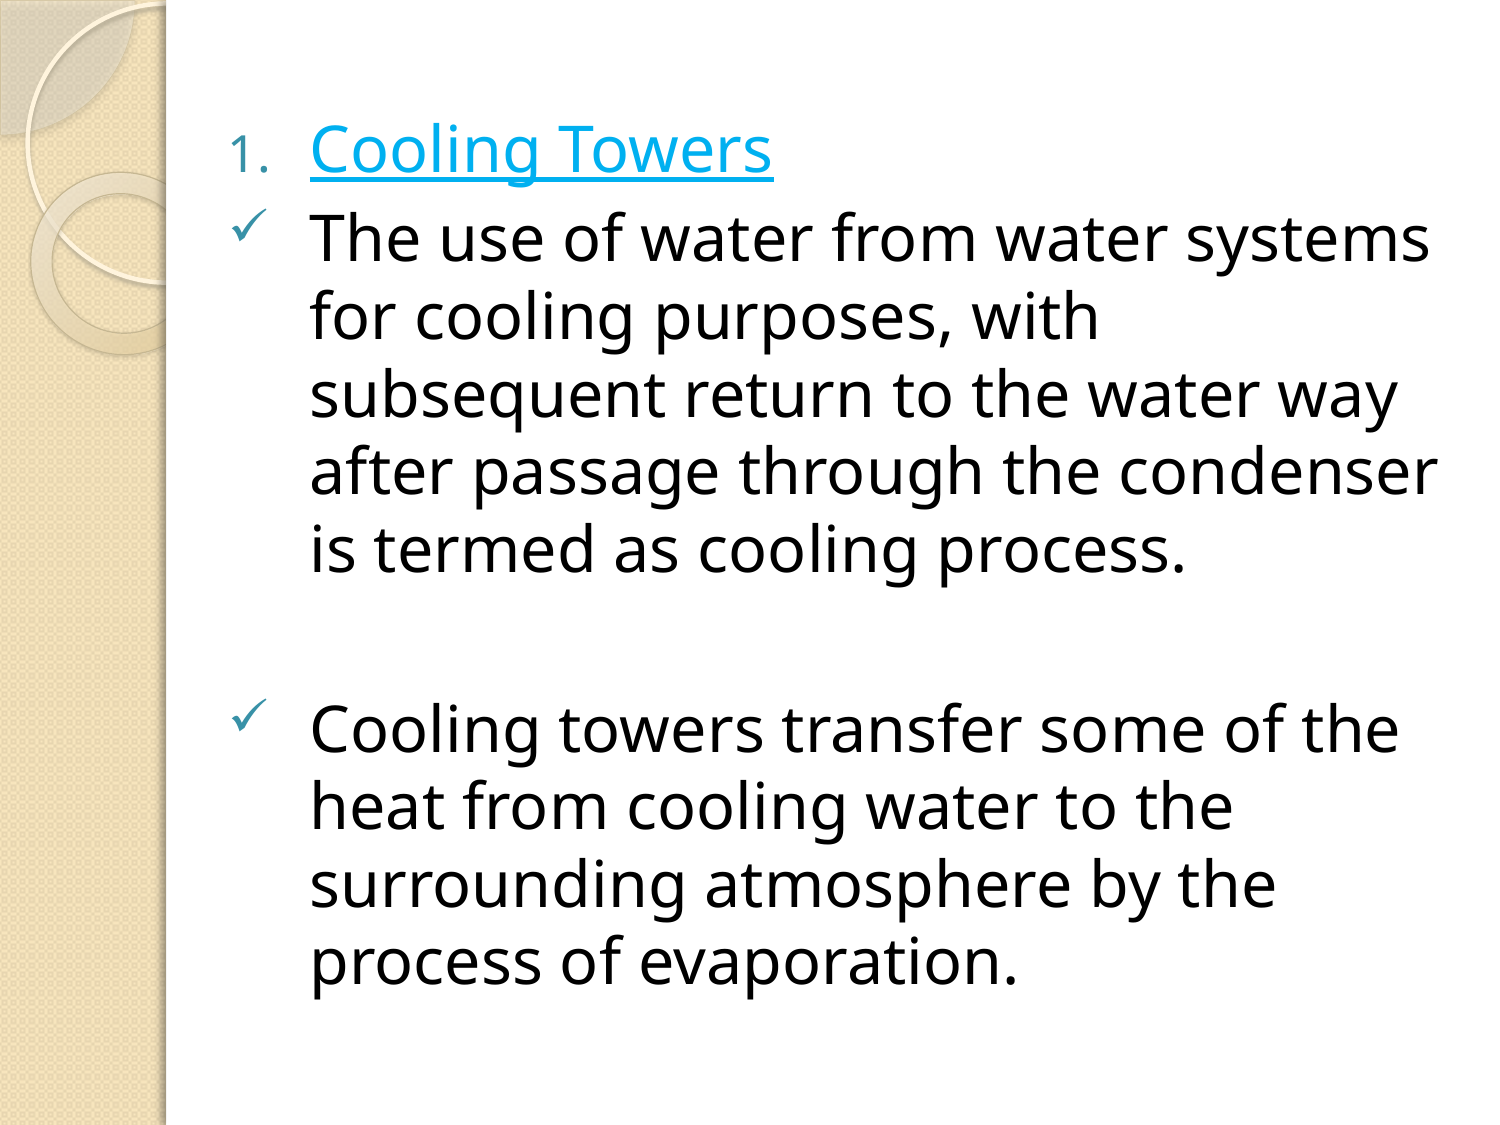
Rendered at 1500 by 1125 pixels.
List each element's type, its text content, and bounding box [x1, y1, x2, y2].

list Cooling Towers The use of water from water systems for cooling purposes, with subsequent return to the water way after passage through the condenser is termed as cooling process. Cooling towers transfer some of the heat from cooling water to the surrounding atmosphere by the process of evaporation. [200, 99, 1466, 1025]
